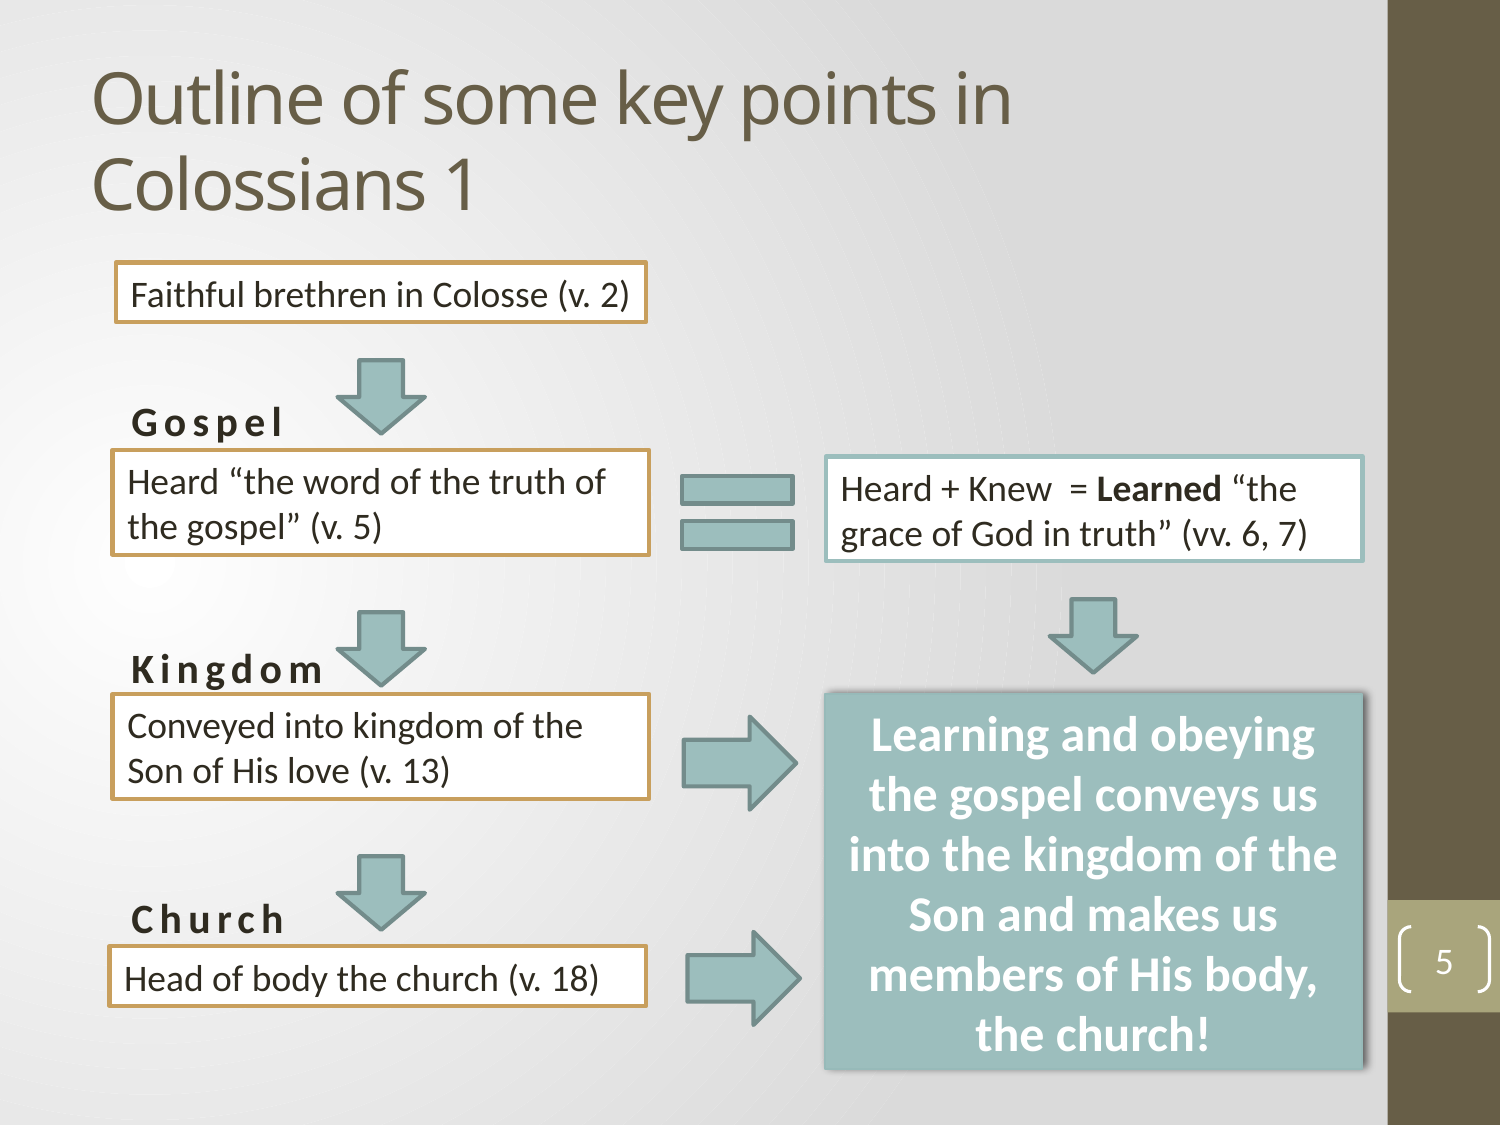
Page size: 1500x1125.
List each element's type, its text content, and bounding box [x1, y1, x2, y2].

title Outline of some key points in Colossians 1 [75, 45, 1325, 233]
text_box Learning and obeying the gospel conveys us into the kingdom of the Son and makes us members of His body, the church! [824, 693, 1363, 1070]
text_box [1047, 597, 1140, 675]
text_box [680, 519, 795, 551]
slide_number 5 [1397, 925, 1492, 994]
text_box [680, 474, 795, 506]
text_box Heard + Knew = Learned “the grace of God in truth” (vv. 6, 7) [824, 454, 1365, 563]
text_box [108, 261, 650, 1026]
text_box [681, 714, 799, 812]
text_box [685, 929, 803, 1027]
